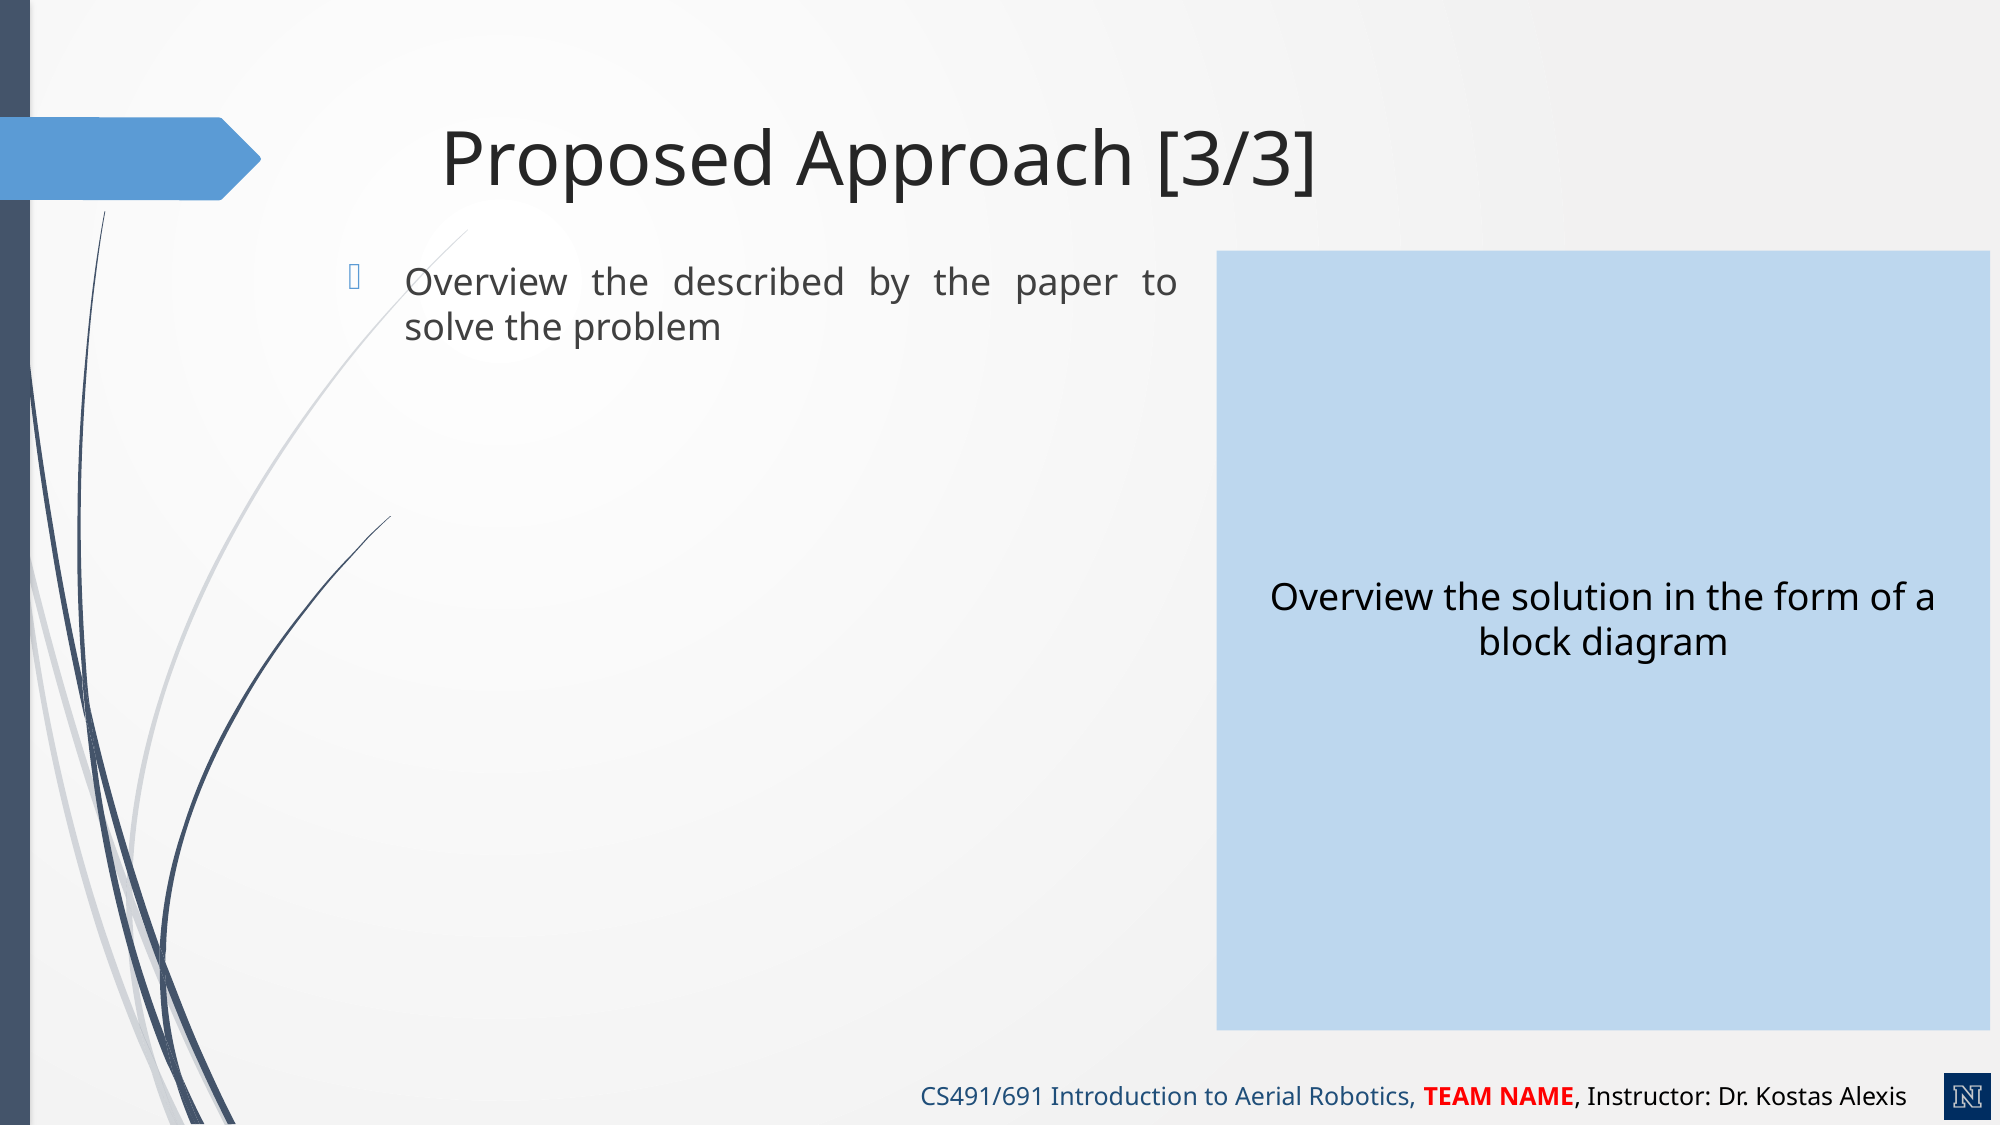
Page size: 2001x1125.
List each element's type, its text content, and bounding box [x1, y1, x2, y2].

list Overview the described by the paper to solve the problem [333, 250, 1194, 937]
picture [1944, 1073, 1991, 1120]
title Proposed Approach [3/3] [425, 102, 1888, 313]
text_box Overview the solution in the form of a block diagram [1216, 250, 1991, 1031]
text_box CS491/691 Introduction to Aerial Robotics, TEAM NAME, Instructor: Dr. Kostas Alexis [706, 1073, 1930, 1119]
